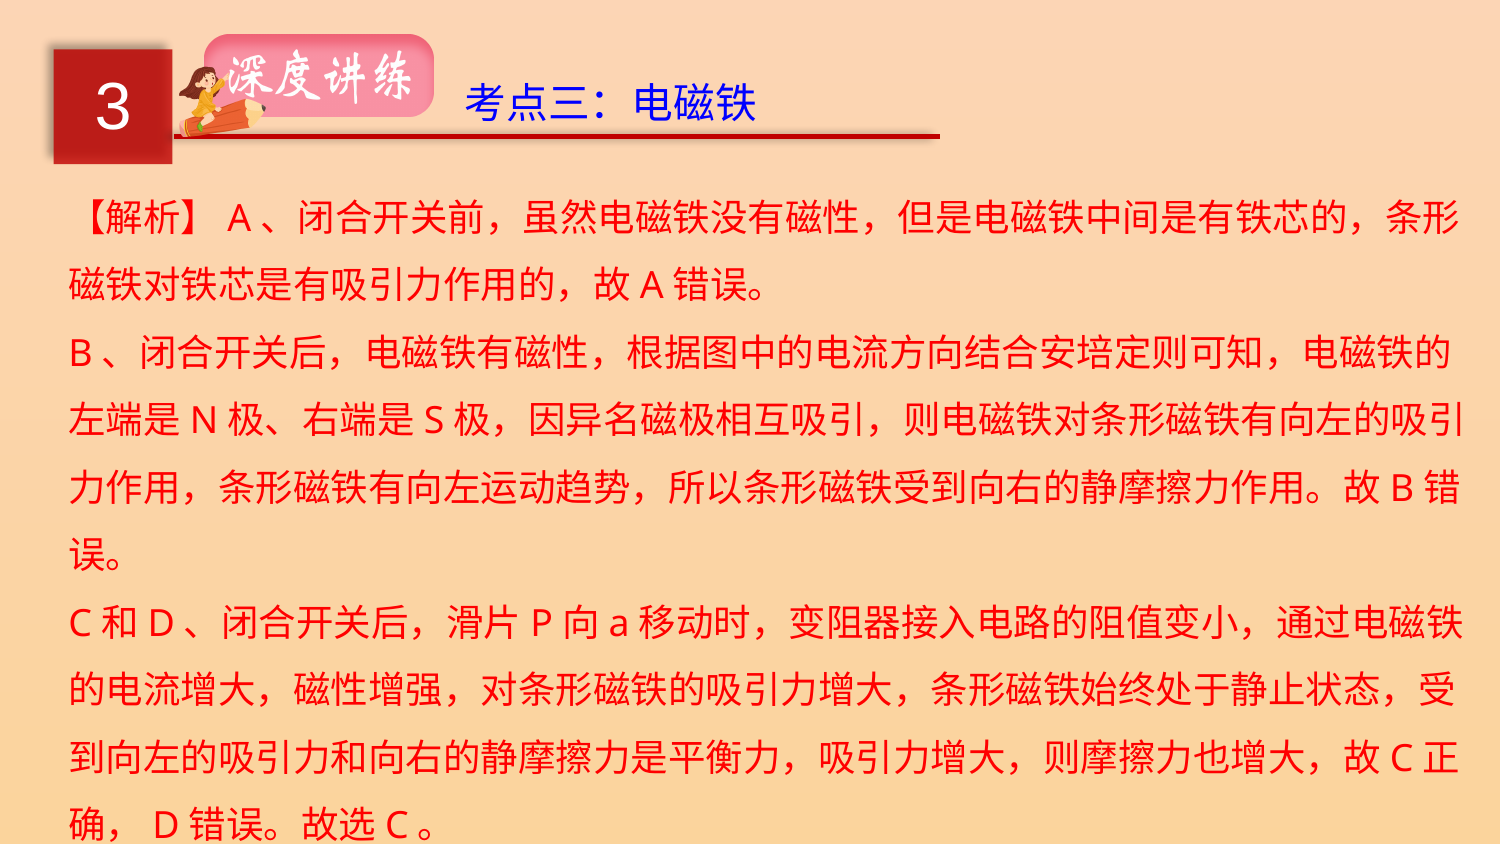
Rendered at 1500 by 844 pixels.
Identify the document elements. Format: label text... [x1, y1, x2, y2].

picture [179, 33, 434, 137]
text_box 考点三：电磁铁 [449, 69, 898, 135]
text_box 3 [46, 56, 180, 151]
text_box [53, 49, 173, 56]
text_box [53, 151, 173, 164]
text_box 【解析】A、闭合开关前，虽然电磁铁没有磁性，但是电磁铁中间是有铁芯的，条形磁铁对铁芯是有吸引力作用的，故A错误。 B、闭合开关后，电磁铁有磁性，根据图中的电流方向结合安培定则可知，电磁铁的左端是N极、右端是S极，因异名磁极相互吸引，则电磁铁对条形磁铁有向左的吸引力作用，条形磁铁有向左运动趋势，所以条形磁铁受到向右的静摩擦力作用。故B错误。 C和D、闭合开关后，滑片P向a移动时，变阻器接入电路的阻值变小，通过电磁铁的电流增大，磁性增强，对条形磁铁的吸引力增大，条形磁铁始终处于静止状态，受到向左的吸引力和向右的静摩擦力是平衡力，吸引力增大，则摩擦力也增大，故C正确，D错误。故选C。 [53, 164, 1491, 844]
